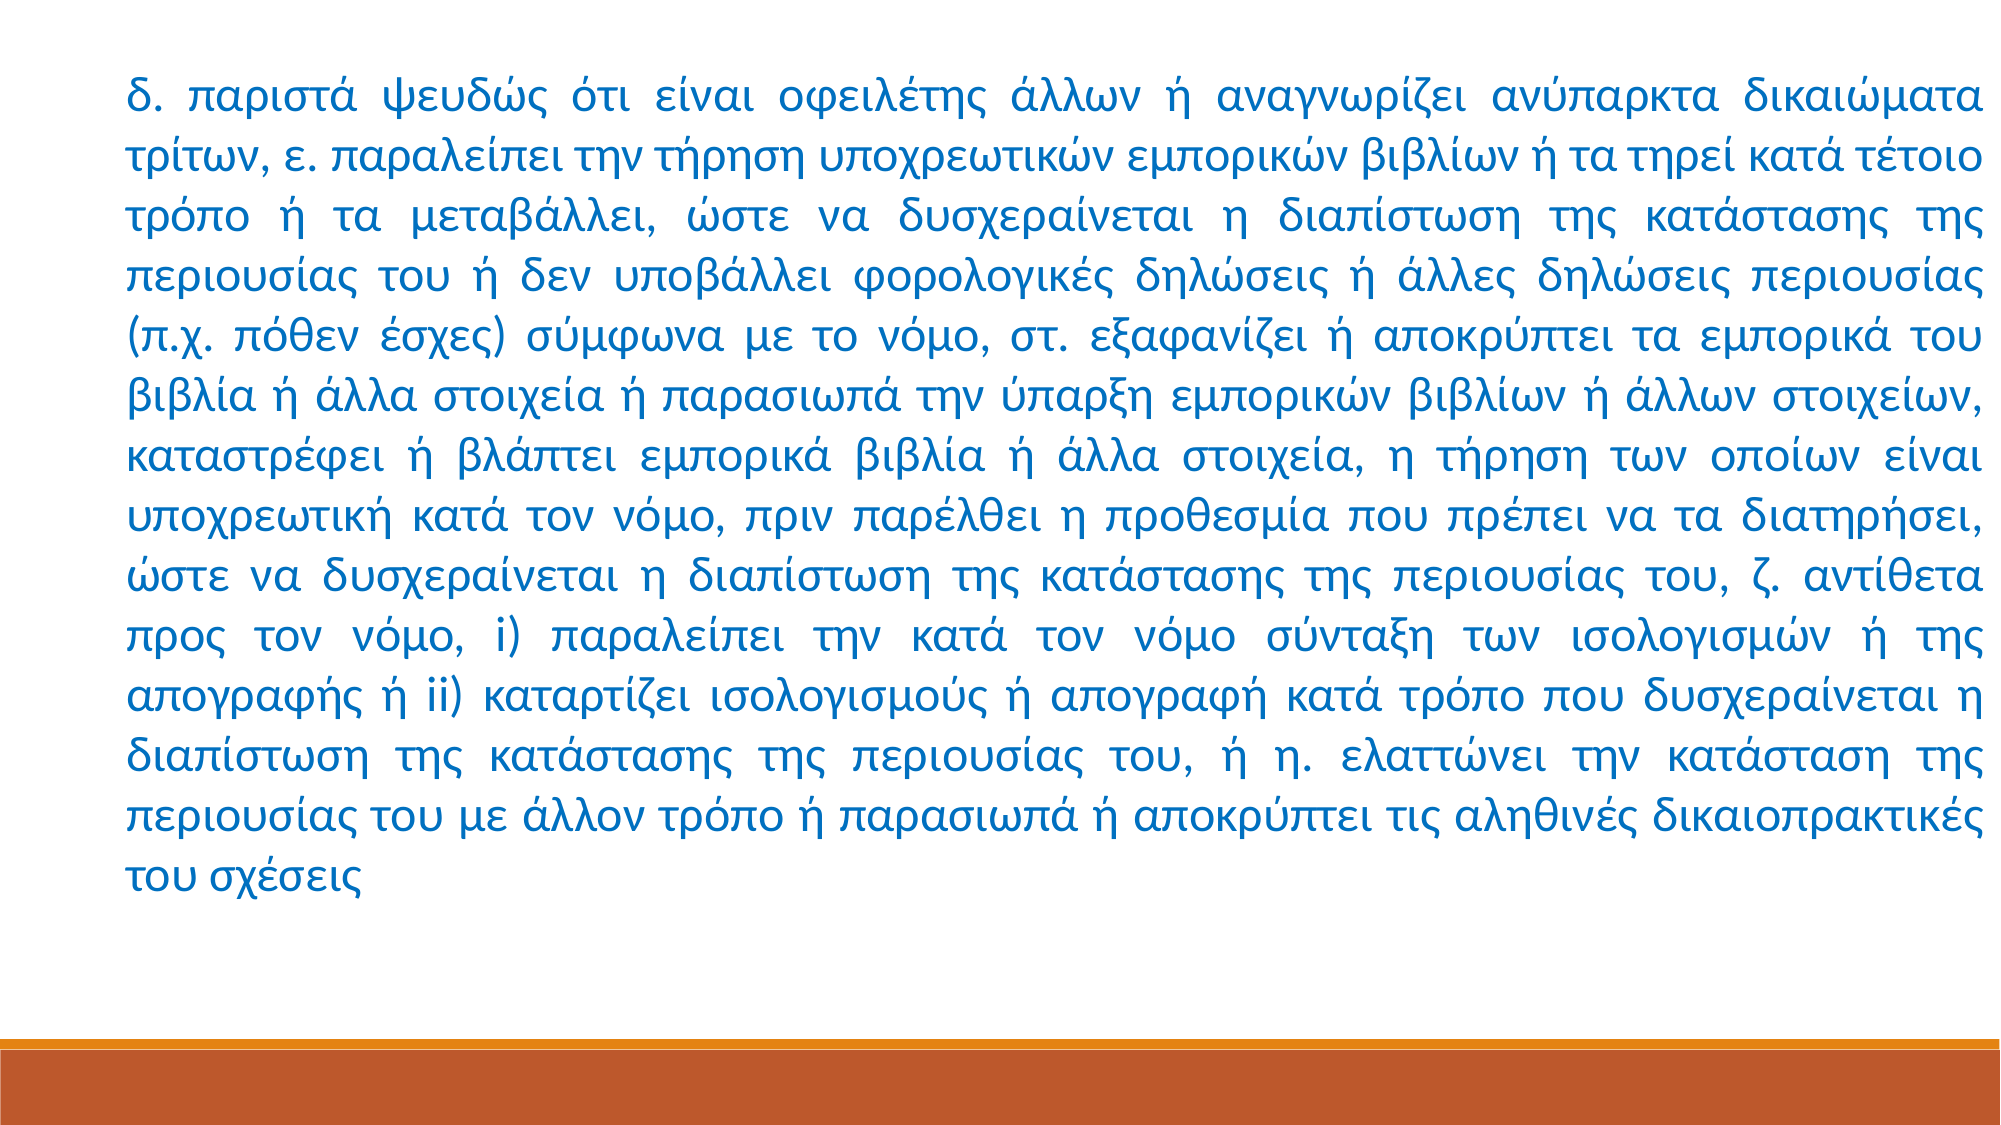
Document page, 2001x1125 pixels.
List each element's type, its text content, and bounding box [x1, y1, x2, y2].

text_box δ. παριστά ψευδώς ότι είναι οφειλέτης άλλων ή αναγνωρίζει ανύπαρκτα δικαιώματα τρίτων, ε. παραλείπει την τήρηση υποχρεωτικών εμπορικών βιβλίων ή τα τηρεί κατά τέτοιο τρόπο ή τα μεταβάλλει, ώστε να δυσχεραίνεται η διαπίστωση της κατάστασης της περιουσίας του ή δεν υποβάλλει φορολογικές δηλώσεις ή άλλες δηλώσεις περιουσίας (π.χ. πόθεν έσχες) σύμφωνα με το νόμο, στ. εξαφανίζει ή αποκρύπτει τα εμπορικά του βιβλία ή άλλα στοιχεία ή παρασιωπά την ύπαρξη εμπορικών βιβλίων ή άλλων στοιχείων, καταστρέφει ή βλάπτει εμπορικά βιβλία ή άλλα στοιχεία, η τήρηση των οποίων είναι υποχρεωτική κατά τον νόμο, πριν παρέλθει η προθεσμία που πρέπει να τα διατηρήσει, ώστε να δυσχεραίνεται η διαπίστωση της κατάστασης της περιουσίας του, ζ. αντίθετα προς τον νόμο, i) παραλείπει την κατά τον νόμο σύνταξη των ισολογισμών ή της απογραφής ή ii) καταρτίζει ισολογισμούς ή απογραφή κατά τρόπο που δυσχεραίνεται η διαπίστωση της κατάστασης της περιουσίας του, ή η. ελαττώνει την κατάσταση της περιουσίας του με άλλον τρόπο ή παρασιωπά ή αποκρύπτει τις αληθινές δικαιοπρακτικές του σχέσεις [111, 54, 2000, 909]
